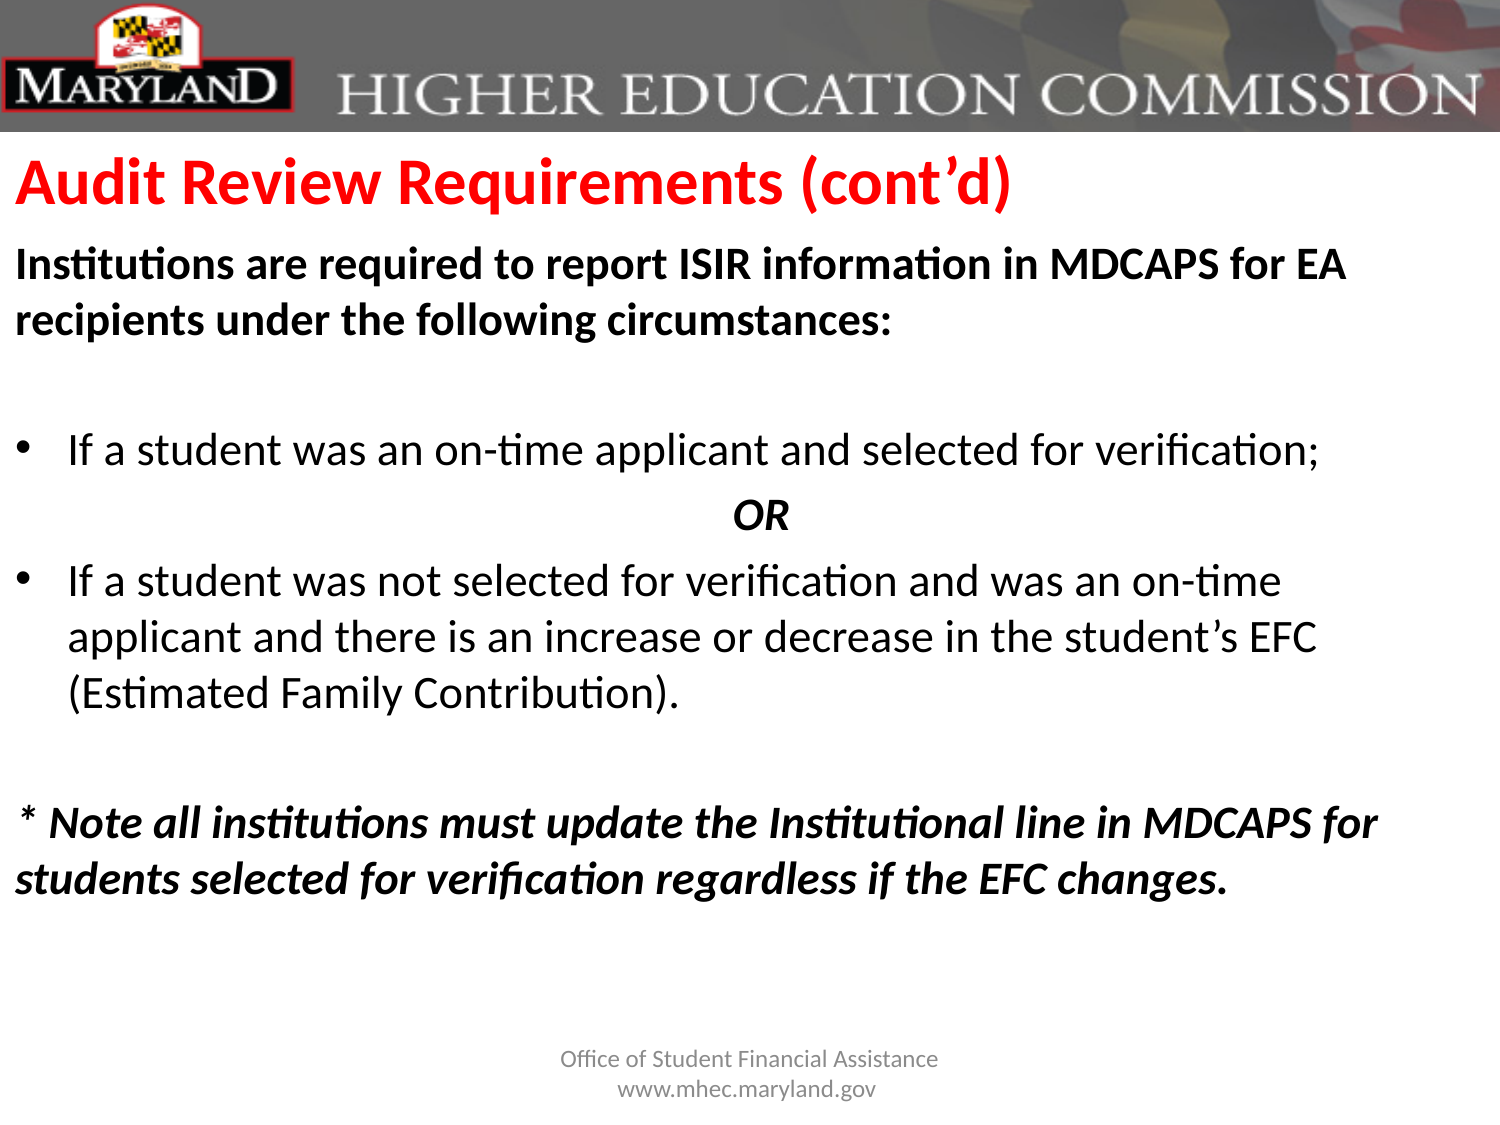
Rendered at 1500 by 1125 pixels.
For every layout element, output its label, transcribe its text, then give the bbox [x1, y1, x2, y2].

title Audit Review Requirements (cont’d) [0, 140, 1413, 224]
list Institutions are required to report ISIR information in MDCAPS for EA recipients under the following circumstances: If a student was an on-time applicant and selected for verification; OR If a student was not selected for verification and was an on-time applicant and there is an increase or decrease in the student’s EFC (Estimated Family Contribution). * Note all institutions must update the Institutional line in MDCAPS for students selected for verification regardless if the EFC changes. [0, 224, 1463, 925]
footer Office of Student Financial Assistance www.mhec.maryland.gov [512, 1042, 988, 1103]
picture [0, 0, 1500, 132]
